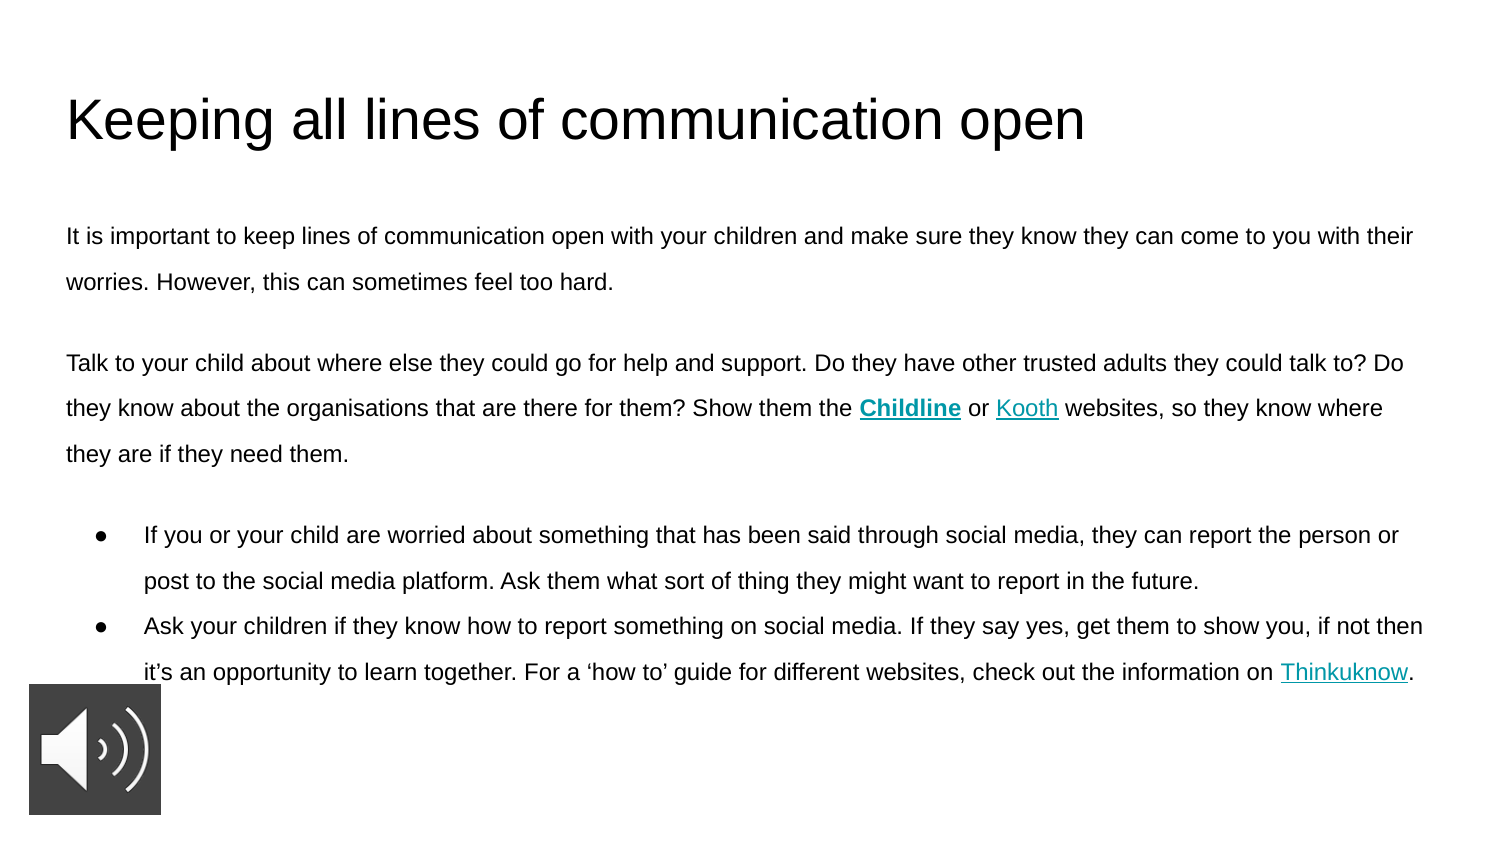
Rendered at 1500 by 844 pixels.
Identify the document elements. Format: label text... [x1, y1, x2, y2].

list It is important to keep lines of communication open with your children and make sure they know they can come to you with their worries. However, this can sometimes feel too hard. Talk to your child about where else they could go for help and support. Do they have other trusted adults they could talk to? Do they know about the organisations that are there for them? Show them the Childline or Kooth websites, so they know where they are if they need them. If you or your child are worried about something that has been said through social media, they can report the person or post to the social media platform. Ask them what sort of thing they might want to report in the future. Ask your children if they know how to report something on social media. If they say yes, get them to show you, if not then it’s an opportunity to learn together. For a ‘how to’ guide for different websites, check out the information on Thinkuknow. [51, 189, 1449, 750]
picture [28, 682, 162, 817]
title Keeping all lines of communication open [51, 72, 1449, 167]
